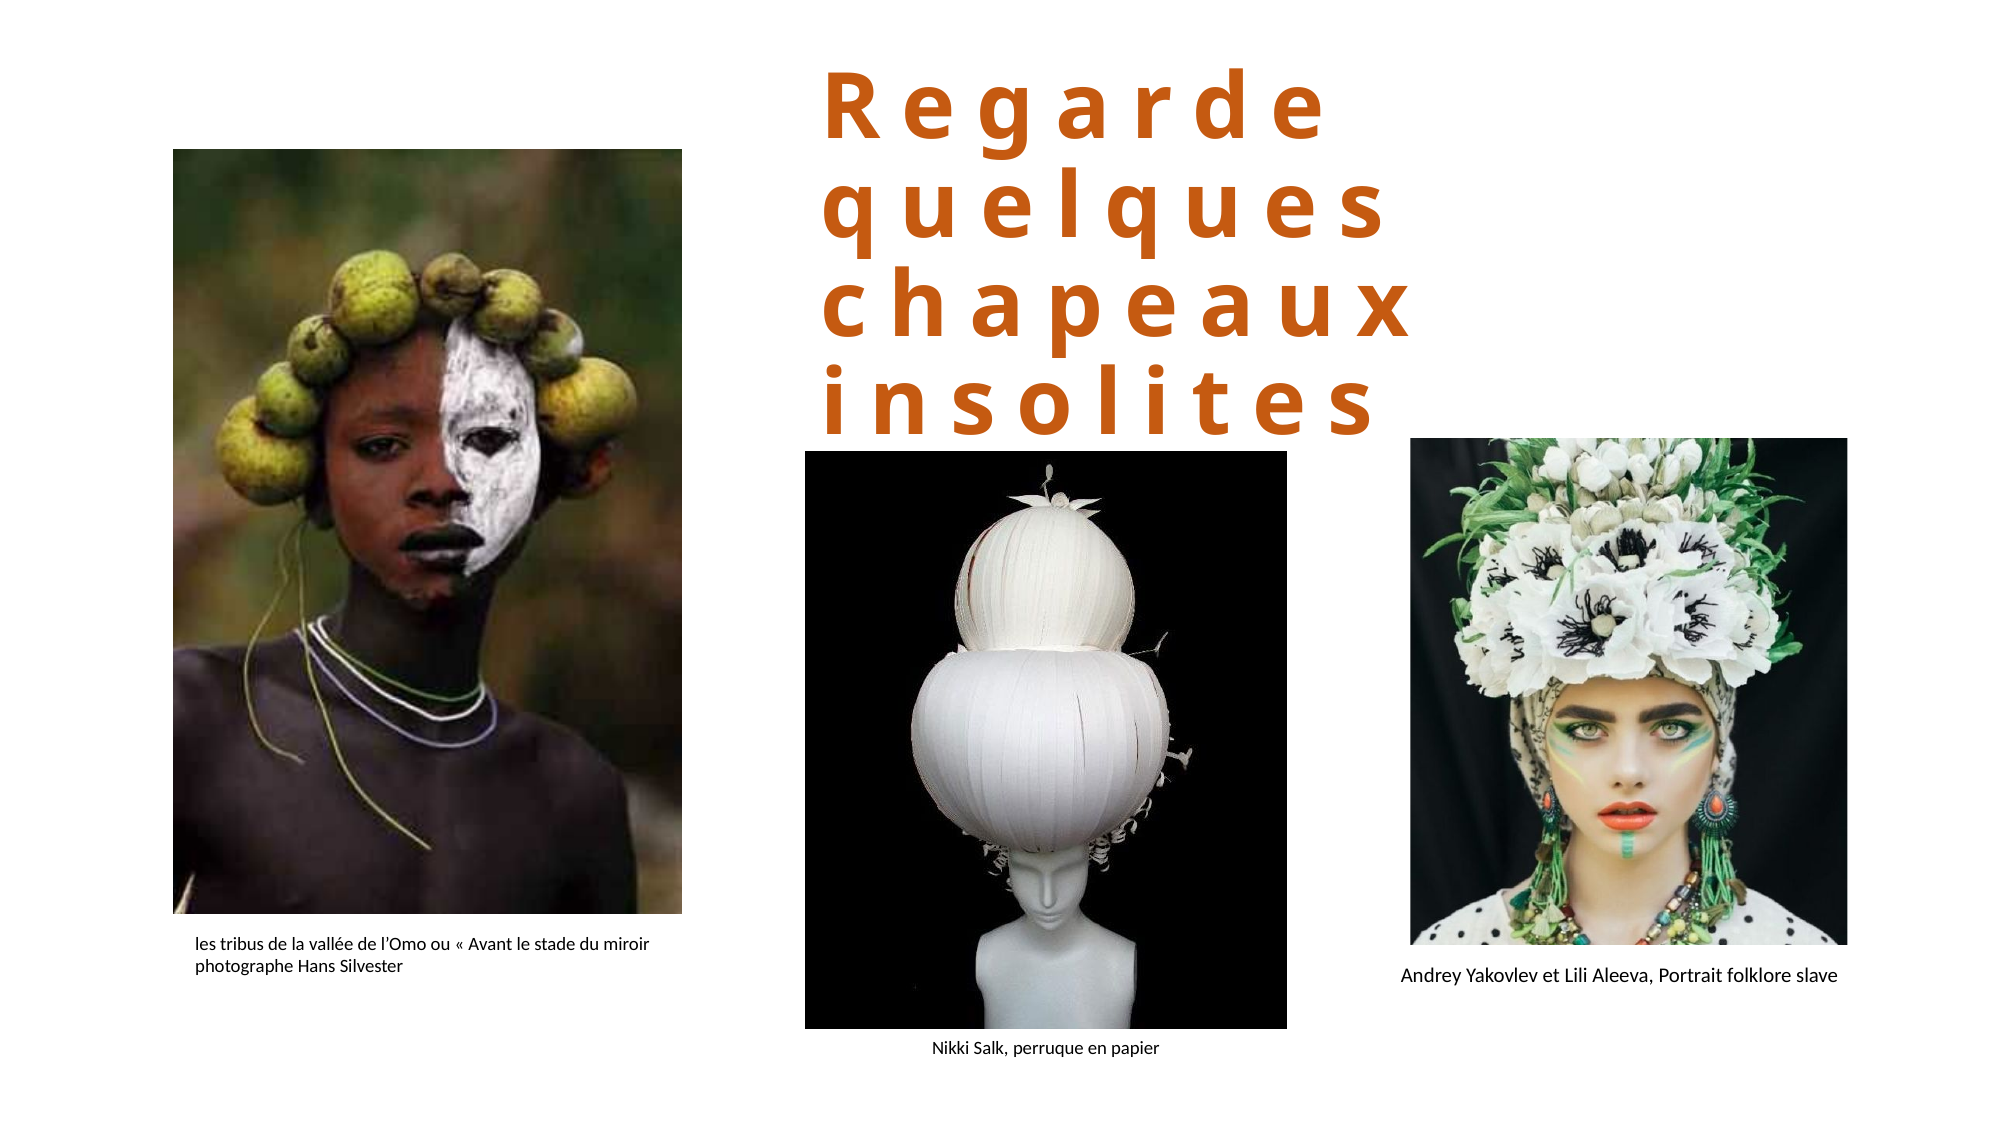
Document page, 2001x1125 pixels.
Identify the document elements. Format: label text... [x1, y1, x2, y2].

picture [805, 451, 1287, 1029]
text_box Nikki Salk, perruque en papier [917, 1029, 1175, 1066]
picture [173, 149, 682, 914]
title Regarde quelques chapeaux insolites [805, 51, 1927, 463]
text_box les tribus de la vallée de l’Omo ou « Avant le stade du miroir photographe Hans Silvester [180, 924, 683, 984]
text_box Andrey Yakovlev et Lili Aleeva, Portrait folklore slave [1386, 954, 1854, 995]
picture [1410, 438, 1848, 945]
